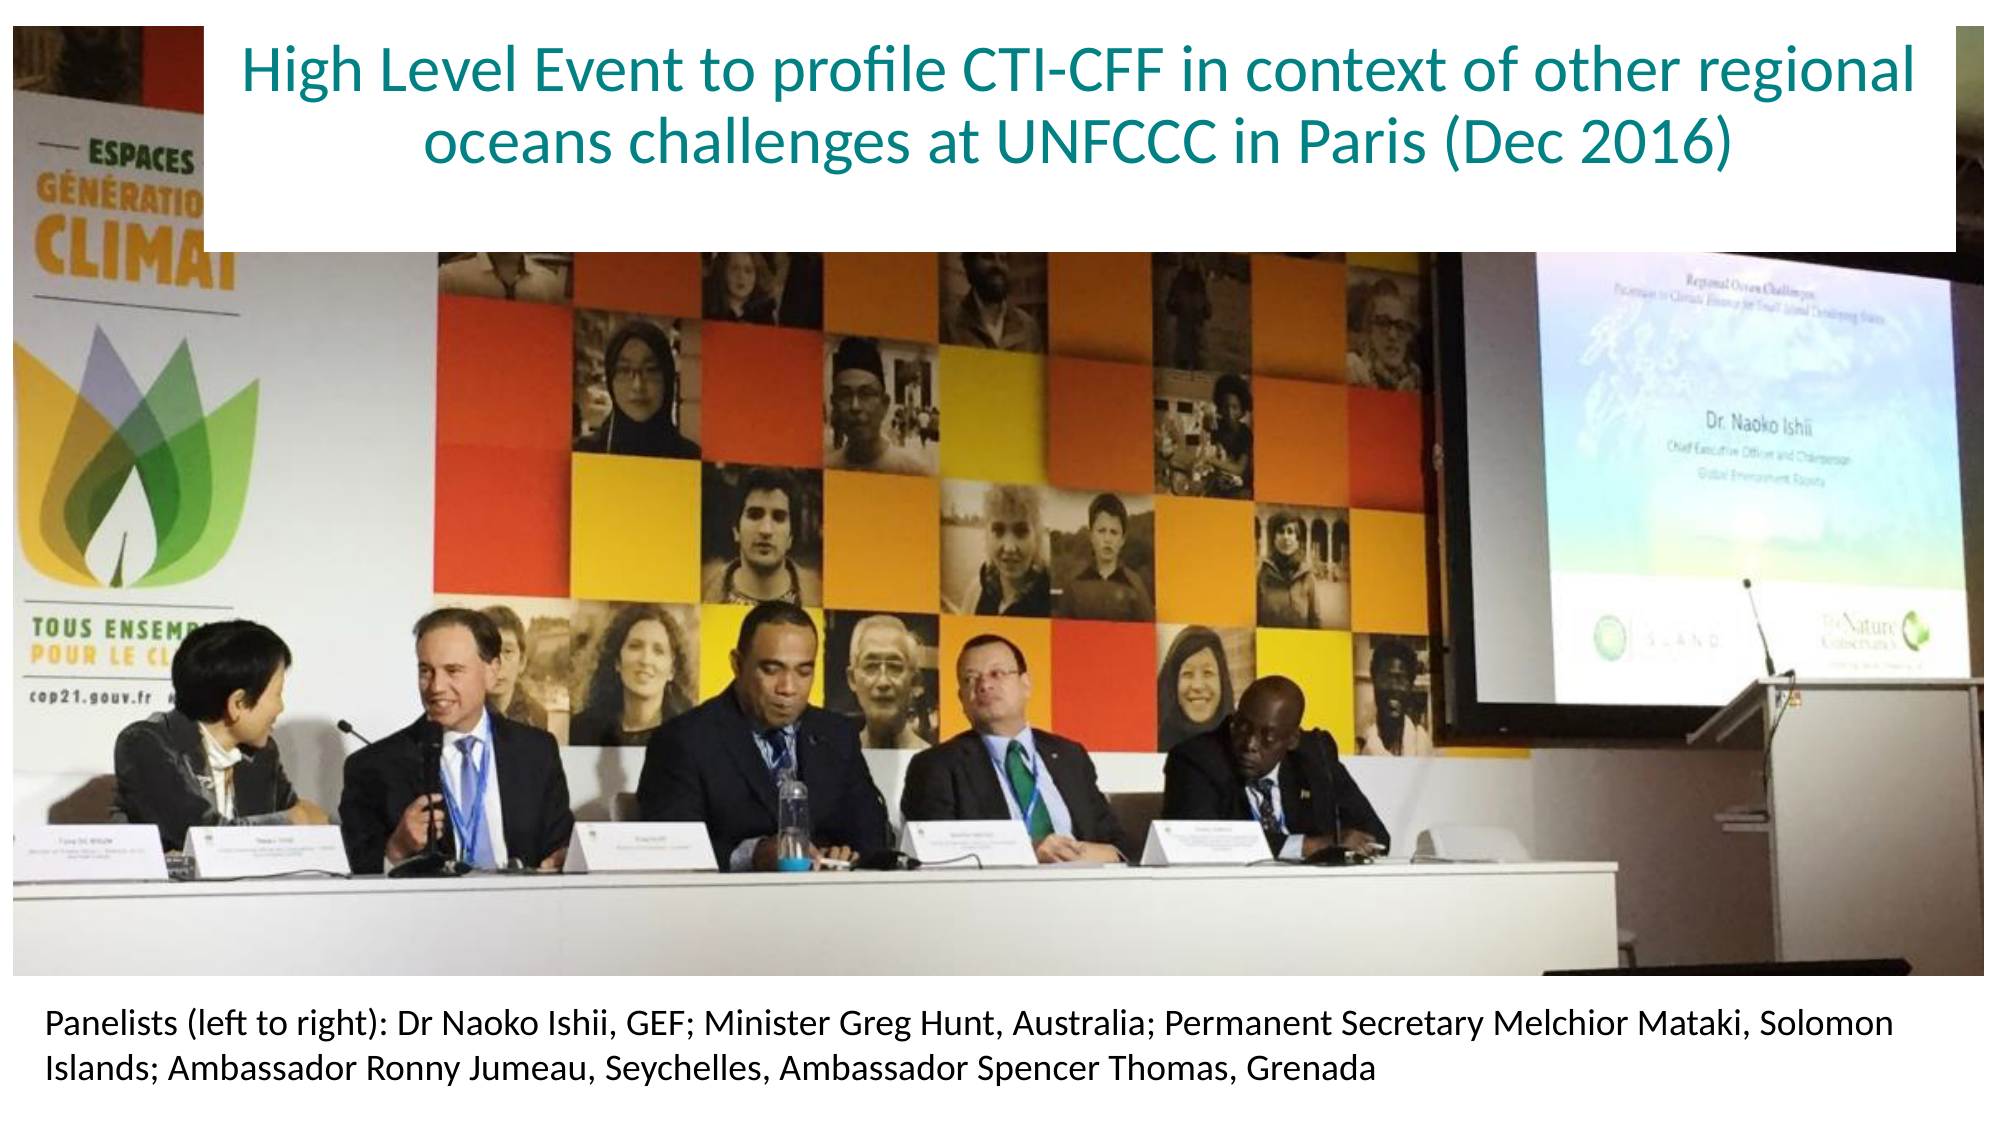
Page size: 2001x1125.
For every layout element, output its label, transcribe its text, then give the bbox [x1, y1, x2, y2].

picture [13, 26, 1984, 976]
text_box Panelists (left to right): Dr Naoko Ishii, GEF; Minister Greg Hunt, Australia; Permanent Secretary Melchior Mataki, Solomon Islands; Ambassador Ronny Jumeau, Seychelles, Ambassador Spencer Thomas, Grenada [30, 990, 1936, 1096]
